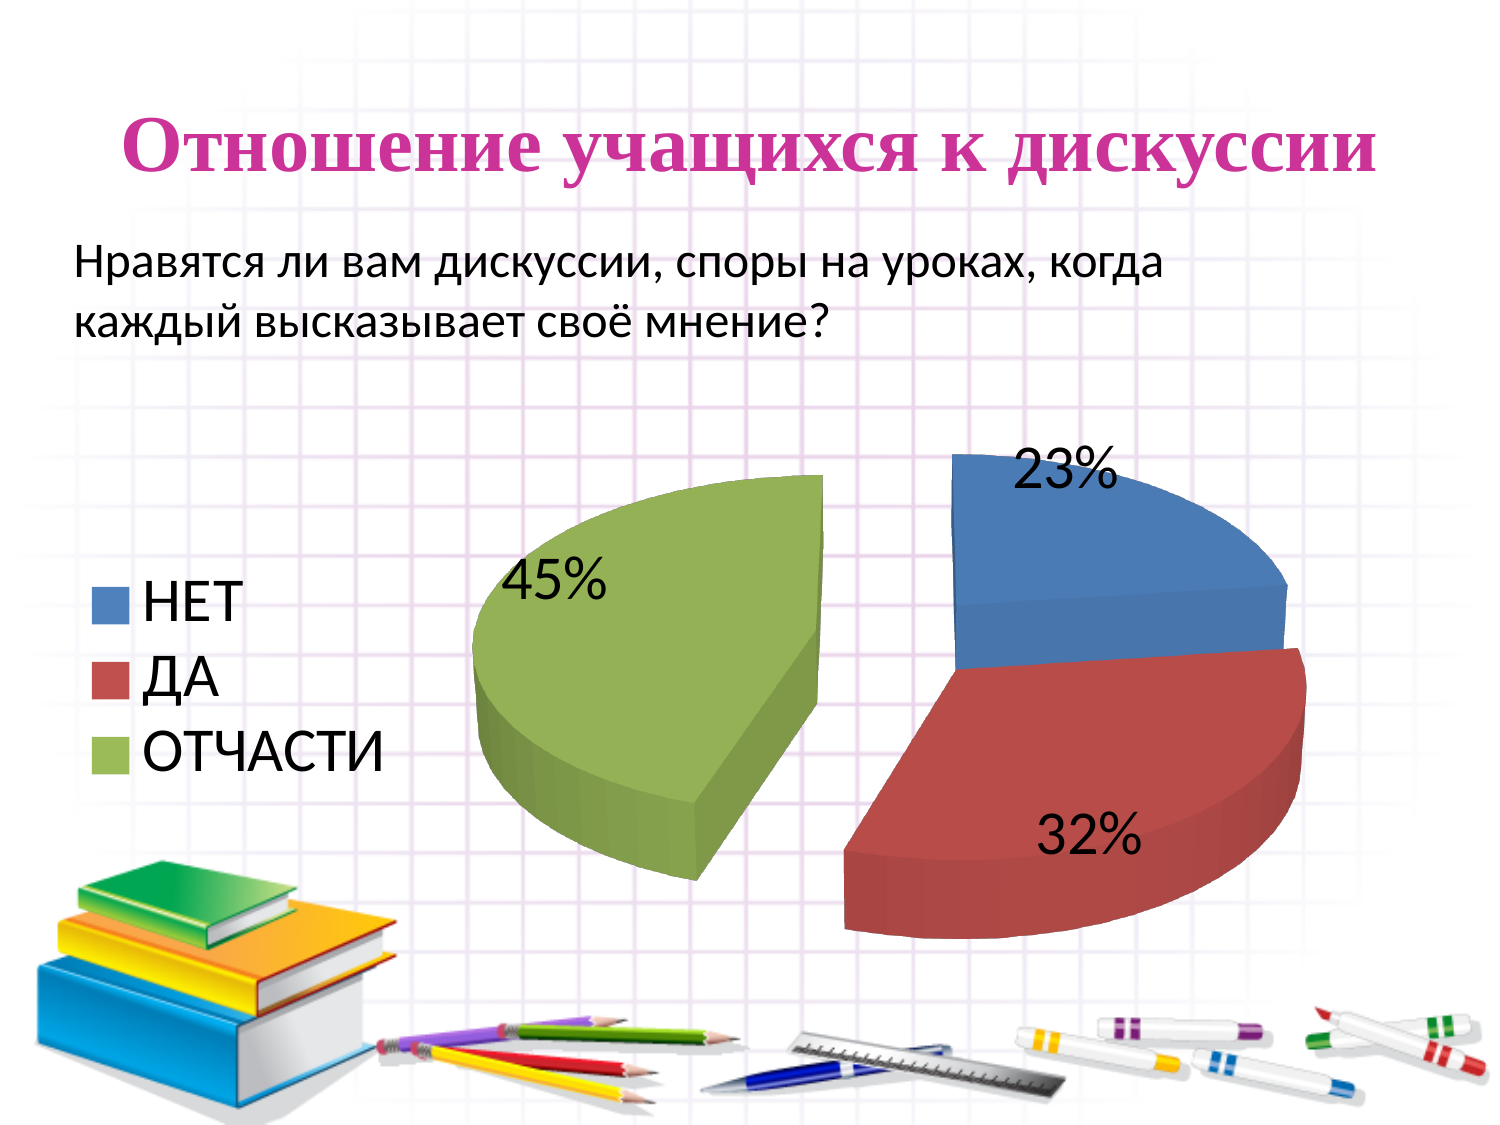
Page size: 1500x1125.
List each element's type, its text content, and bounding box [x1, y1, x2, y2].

text_box Нравятся ли вам дискуссии, споры на уроках, когда каждый высказывает своё мнение? [58, 219, 1282, 355]
picture [0, 0, 1500, 1125]
chart [58, 385, 1473, 977]
title Отношение учащихся к дискуссии [75, 45, 1425, 233]
